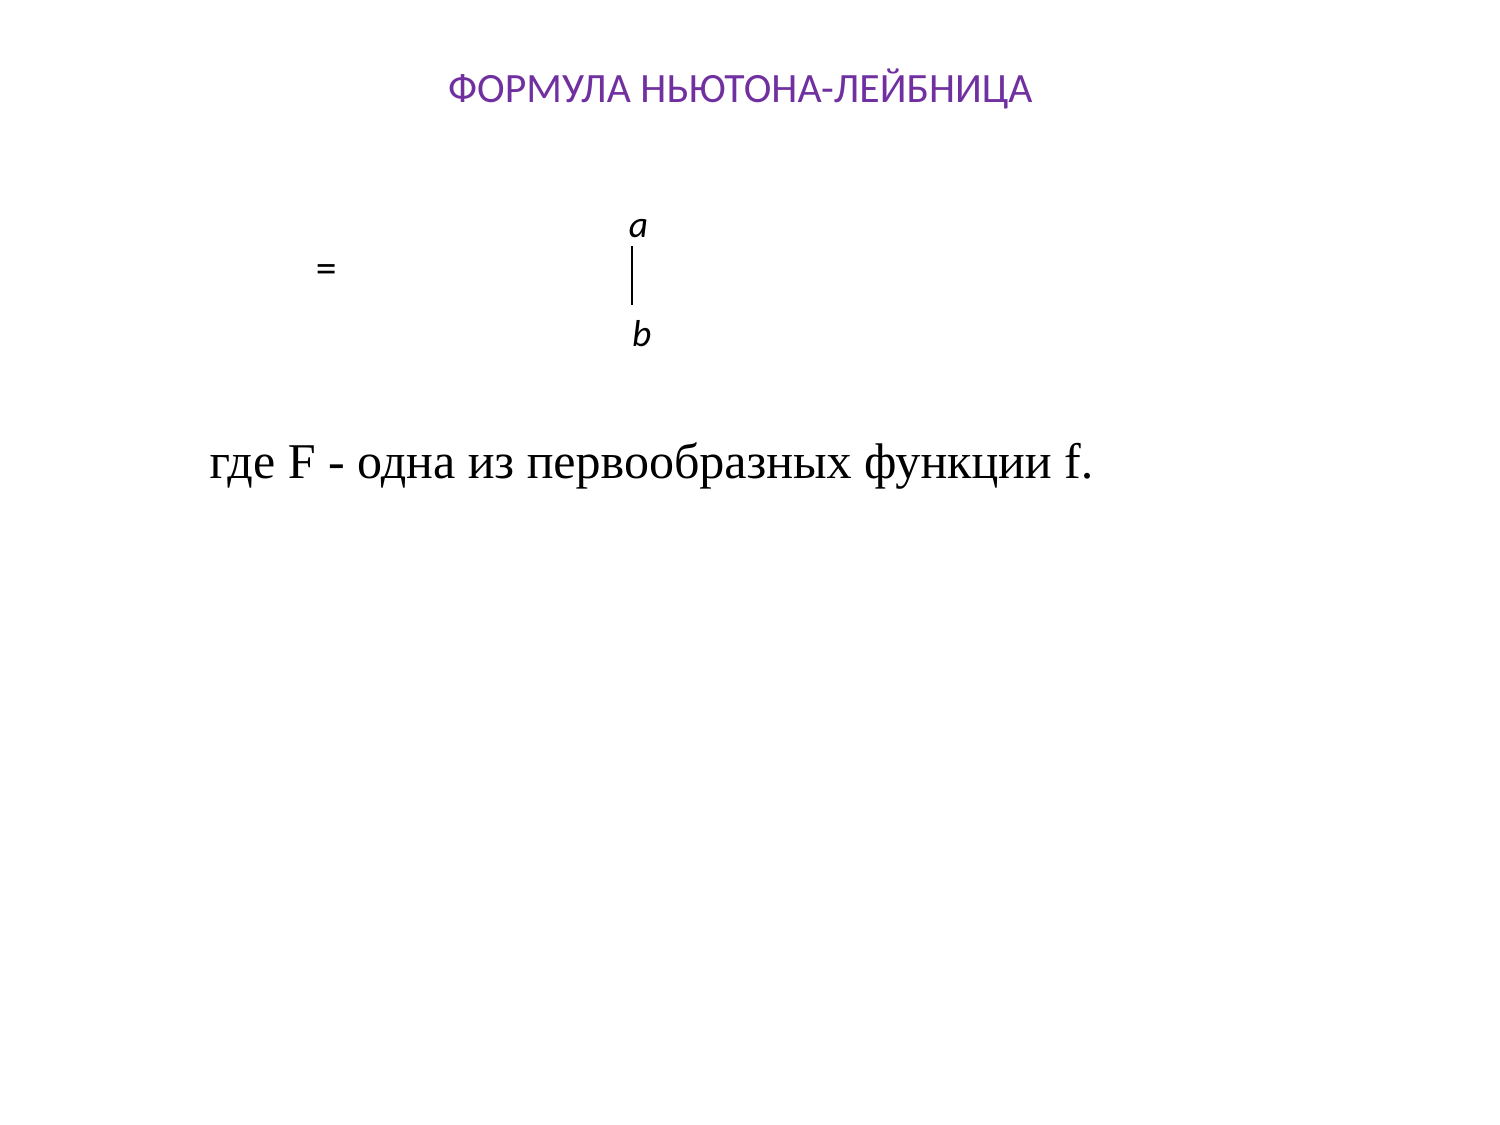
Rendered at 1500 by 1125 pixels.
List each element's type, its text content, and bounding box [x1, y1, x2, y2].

text_box a [614, 192, 650, 253]
text_box b [617, 301, 701, 361]
text_box где F - одна из первообразных функции f. [194, 420, 1447, 496]
text_box ФОРМУЛА НЬЮТОНА-ЛЕЙБНИЦА [433, 53, 1049, 118]
